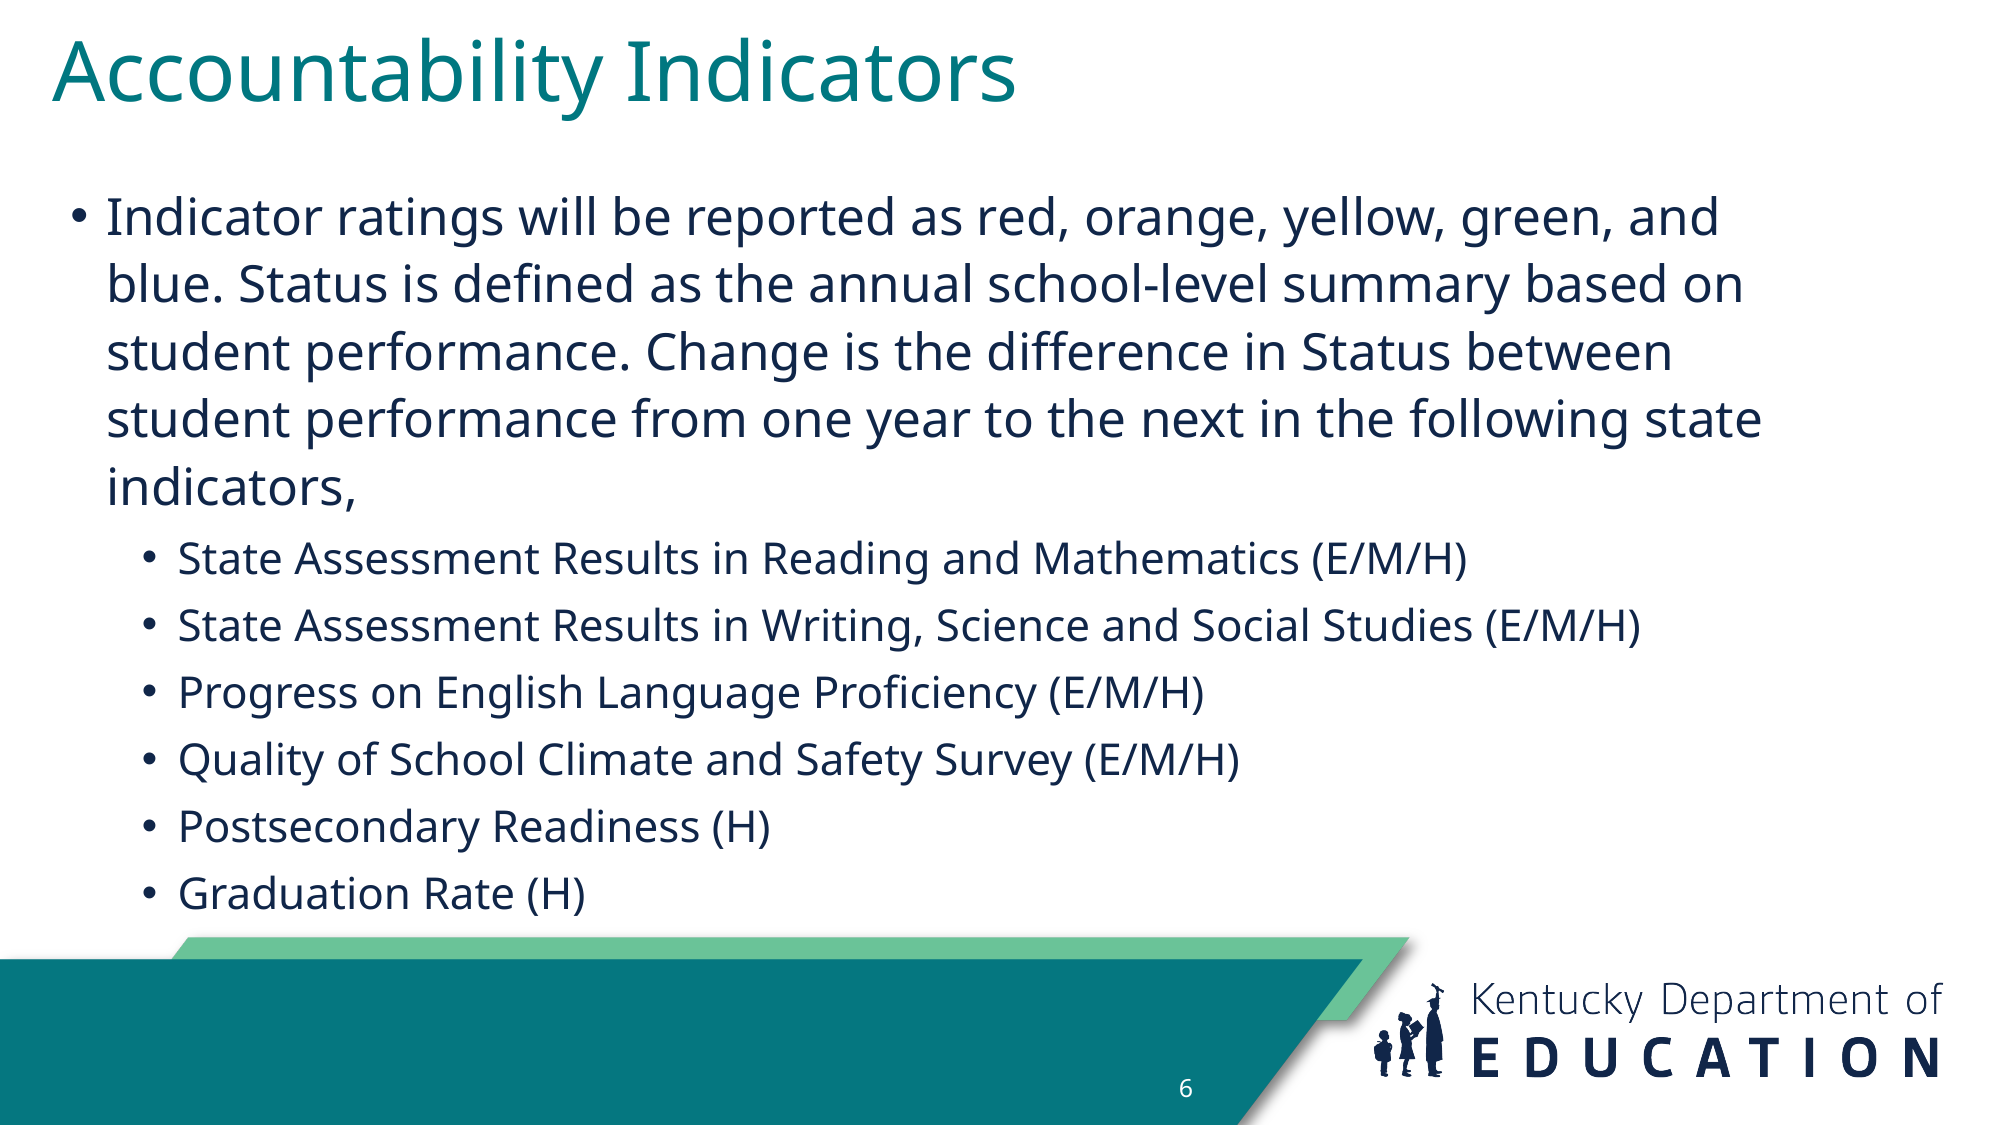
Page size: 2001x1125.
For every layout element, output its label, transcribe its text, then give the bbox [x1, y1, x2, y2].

picture [0, 0, 2001, 1125]
list Indicator ratings will be reported as red, orange, yellow, green, and blue. Status is defined as the annual school-level summary based on student performance. Change is the difference in Status between student performance from one year to the next in the following state indicators, State Assessment Results in Reading and Mathematics (E/M/H) State Assessment Results in Writing, Science and Social Studies (E/M/H) Progress on English Language Proficiency (E/M/H) Quality of School Climate and Safety Survey (E/M/H) Postsecondary Readiness (H) Graduation Rate (H) [55, 170, 1781, 928]
title Accountability Indicators [0, 0, 1609, 150]
